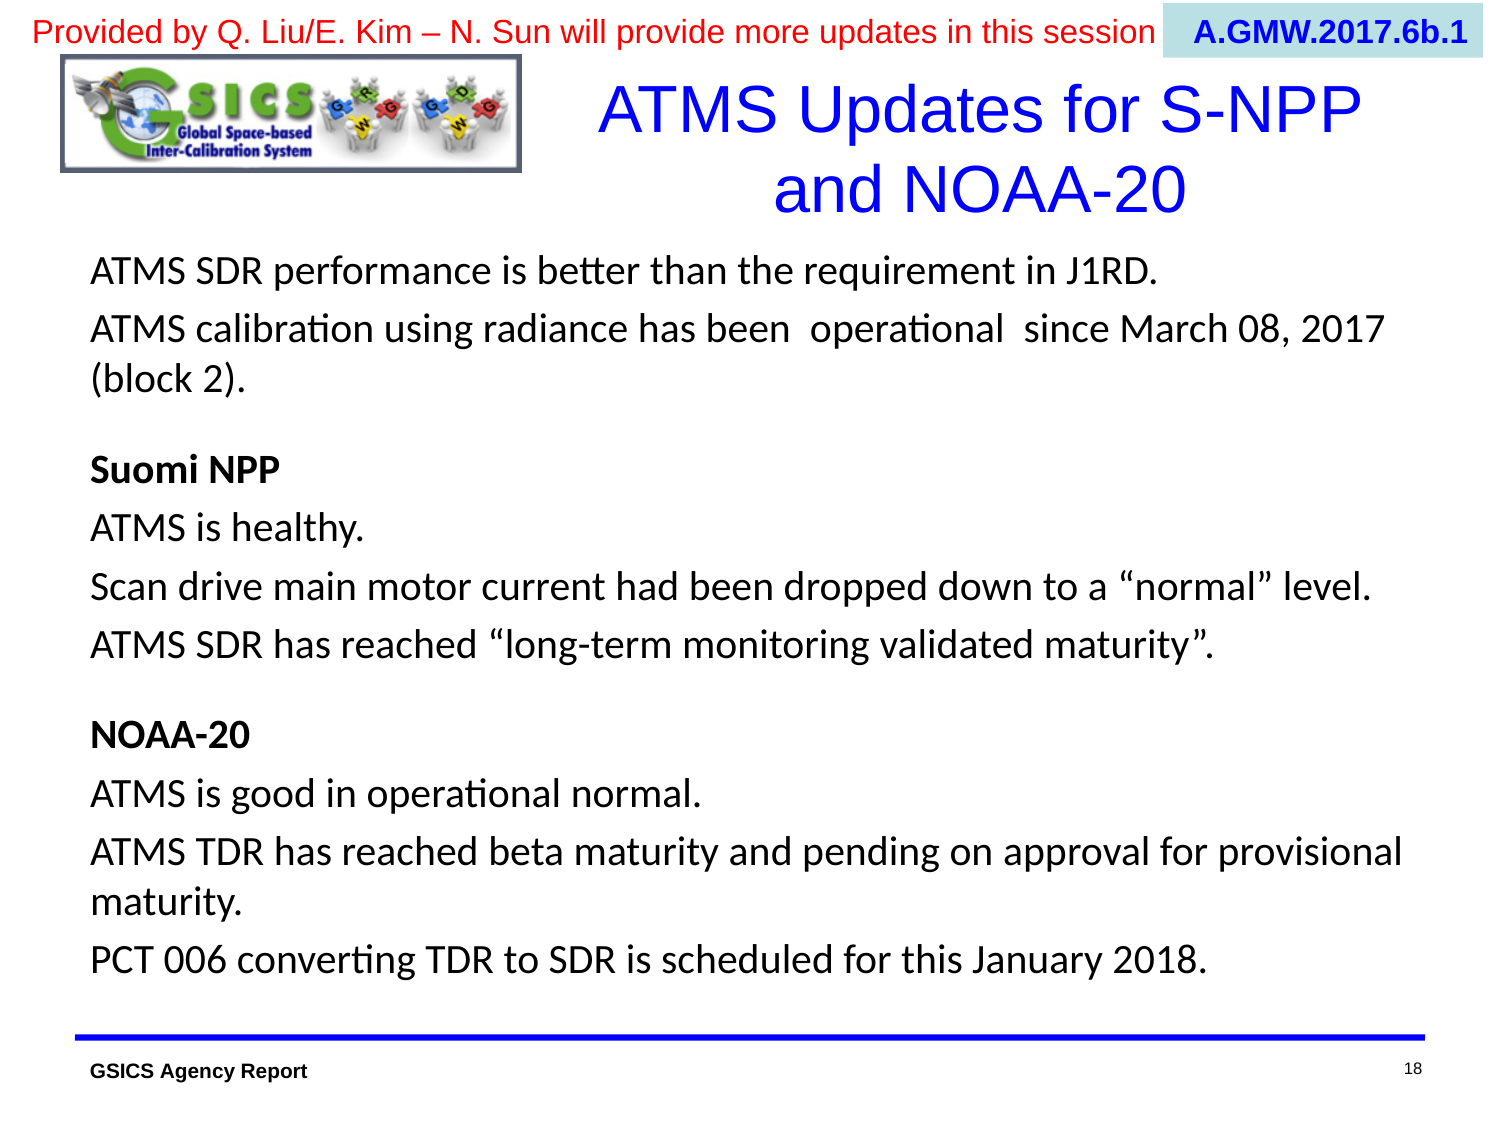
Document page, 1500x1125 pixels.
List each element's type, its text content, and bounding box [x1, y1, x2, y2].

title ATMS Updates for S-NPP and NOAA-20 [524, 58, 1438, 133]
slide_number 18 [1087, 1049, 1438, 1104]
text_box Provided by Q. Liu/E. Kim – N. Sun will provide more updates in this session [17, 2, 1162, 58]
text_box A.GMW.2017.6b.1 [1162, 2, 1483, 58]
list ATMS SDR performance is better than the requirement in J1RD. ATMS calibration using radiance has been operational since March 08, 2017 (block 2). Suomi NPP ATMS is healthy. Scan drive main motor current had been dropped down to a “normal” level. ATMS SDR has reached “long-term monitoring validated maturity”. NOAA-20 ATMS is good in operational normal. ATMS TDR has reached beta maturity and pending on approval for provisional maturity. PCT 006 converting TDR to SDR is scheduled for this January 2018. [74, 235, 1438, 1057]
picture [60, 58, 522, 173]
